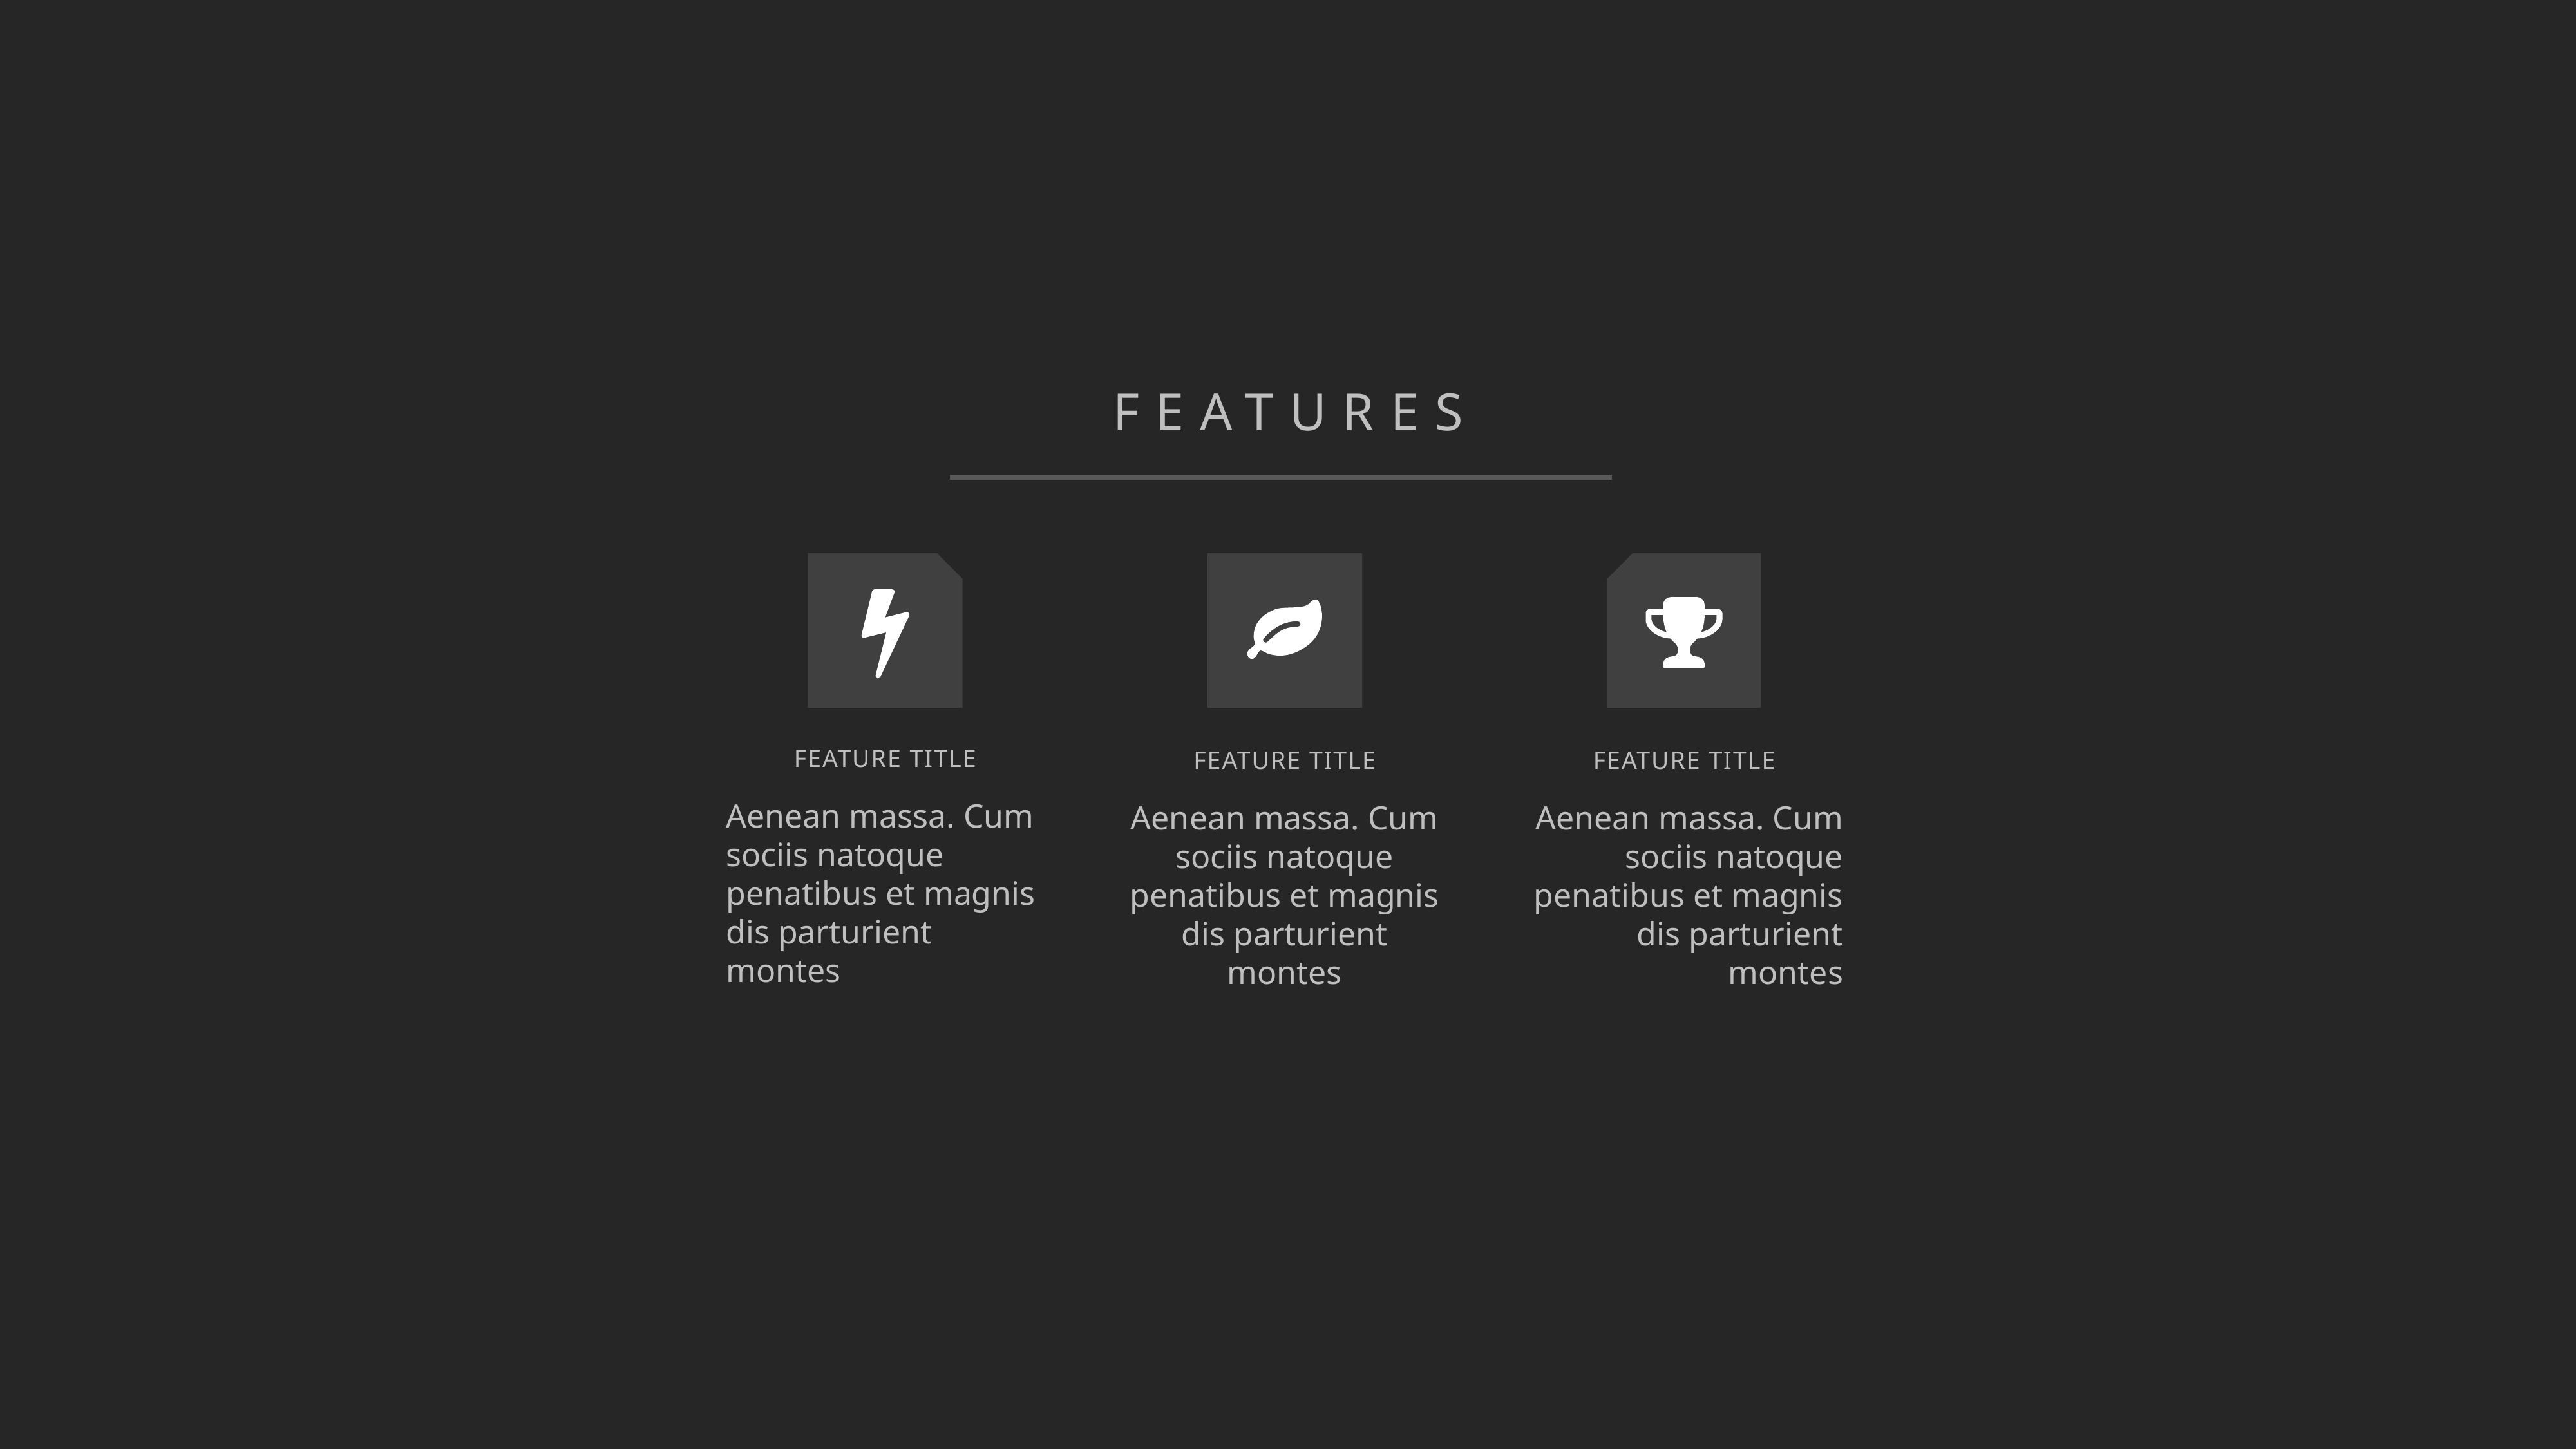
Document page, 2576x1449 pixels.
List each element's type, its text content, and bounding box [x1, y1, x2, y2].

picture [1247, 599, 1323, 659]
text_box Aenean massa. Cum sociis natoque penatibus et magnis dis parturient montes [716, 791, 1054, 994]
text_box FEATURE TITLE [746, 738, 1025, 777]
text_box [807, 552, 963, 709]
text_box Aenean massa. Cum sociis natoque penatibus et magnis dis parturient montes [1515, 793, 1853, 996]
text_box [1207, 553, 1363, 708]
picture [861, 589, 909, 679]
text_box FEATURE TITLE [1544, 741, 1824, 779]
text_box Aenean massa. Cum sociis natoque penatibus et magnis dis parturient montes [1116, 793, 1454, 996]
text_box [1606, 552, 1762, 709]
picture [1645, 596, 1723, 668]
text_box FEATURES [1103, 374, 1473, 446]
text_box FEATURE TITLE [1145, 741, 1425, 779]
